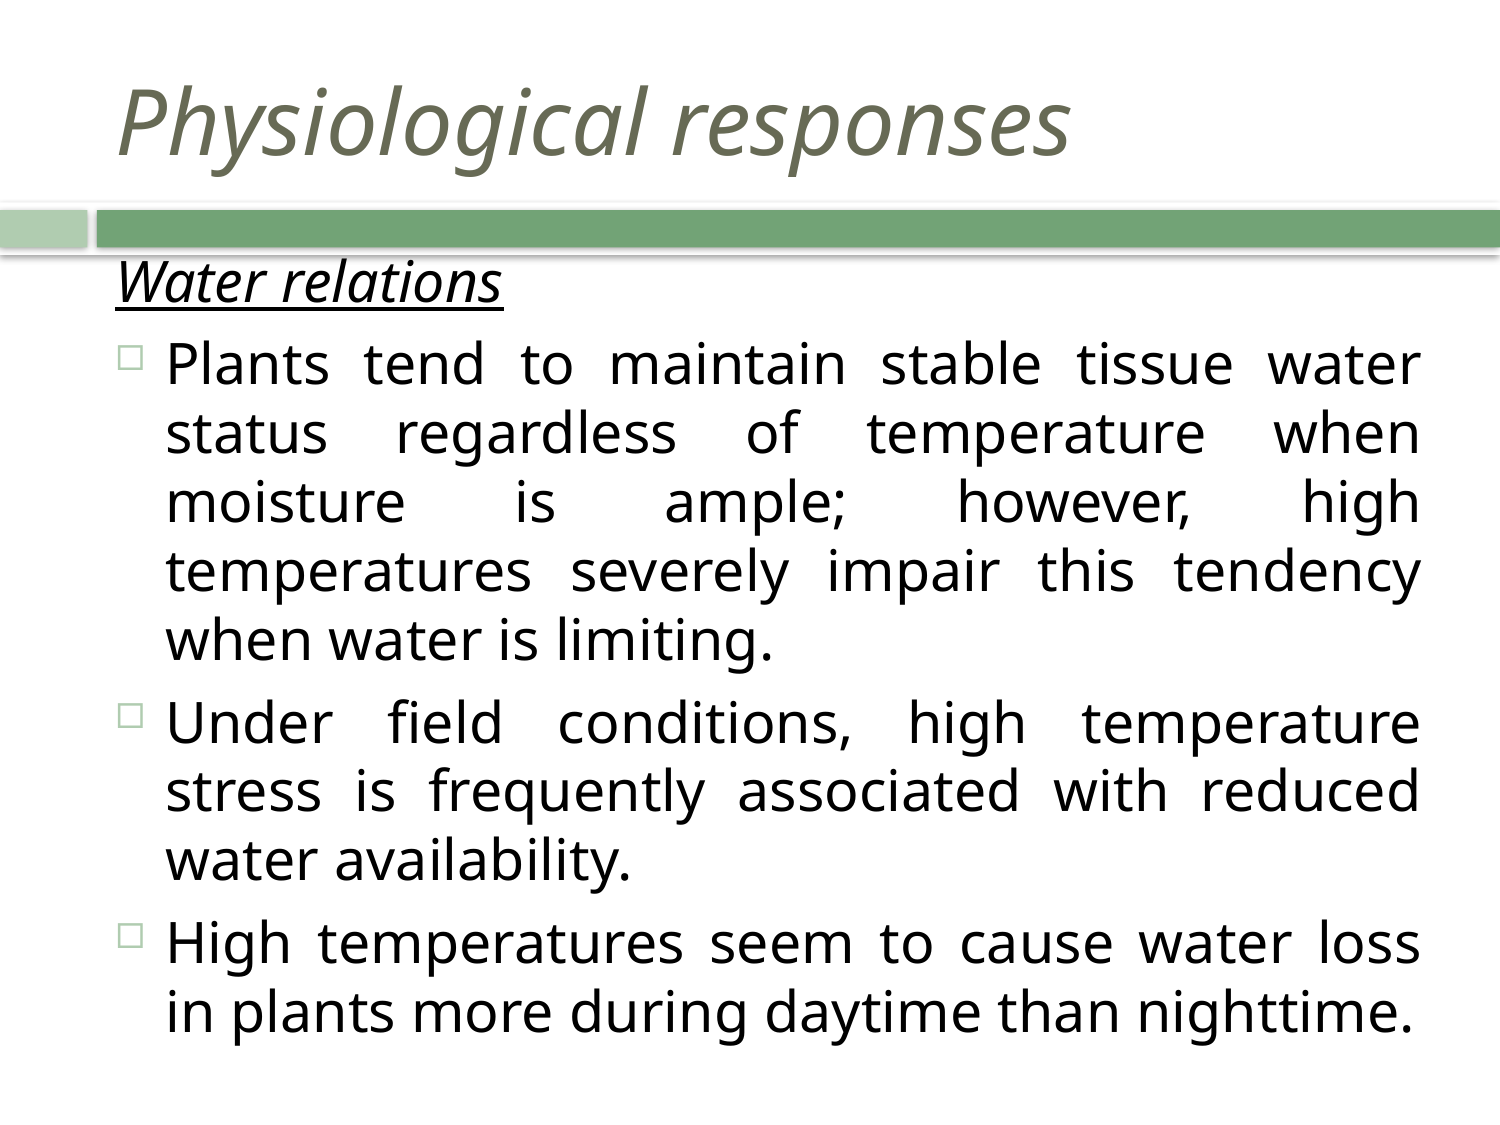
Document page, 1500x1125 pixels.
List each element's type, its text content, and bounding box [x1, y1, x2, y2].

title Physiological responses [100, 37, 1438, 200]
list Water relations Plants tend to maintain stable tissue water status regardless of temperature when moisture is ample; however, high temperatures severely impair this tendency when water is limiting. Under field conditions, high temperature stress is frequently associated with reduced water availability. High temperatures seem to cause water loss in plants more during daytime than nighttime. [100, 237, 1438, 1063]
